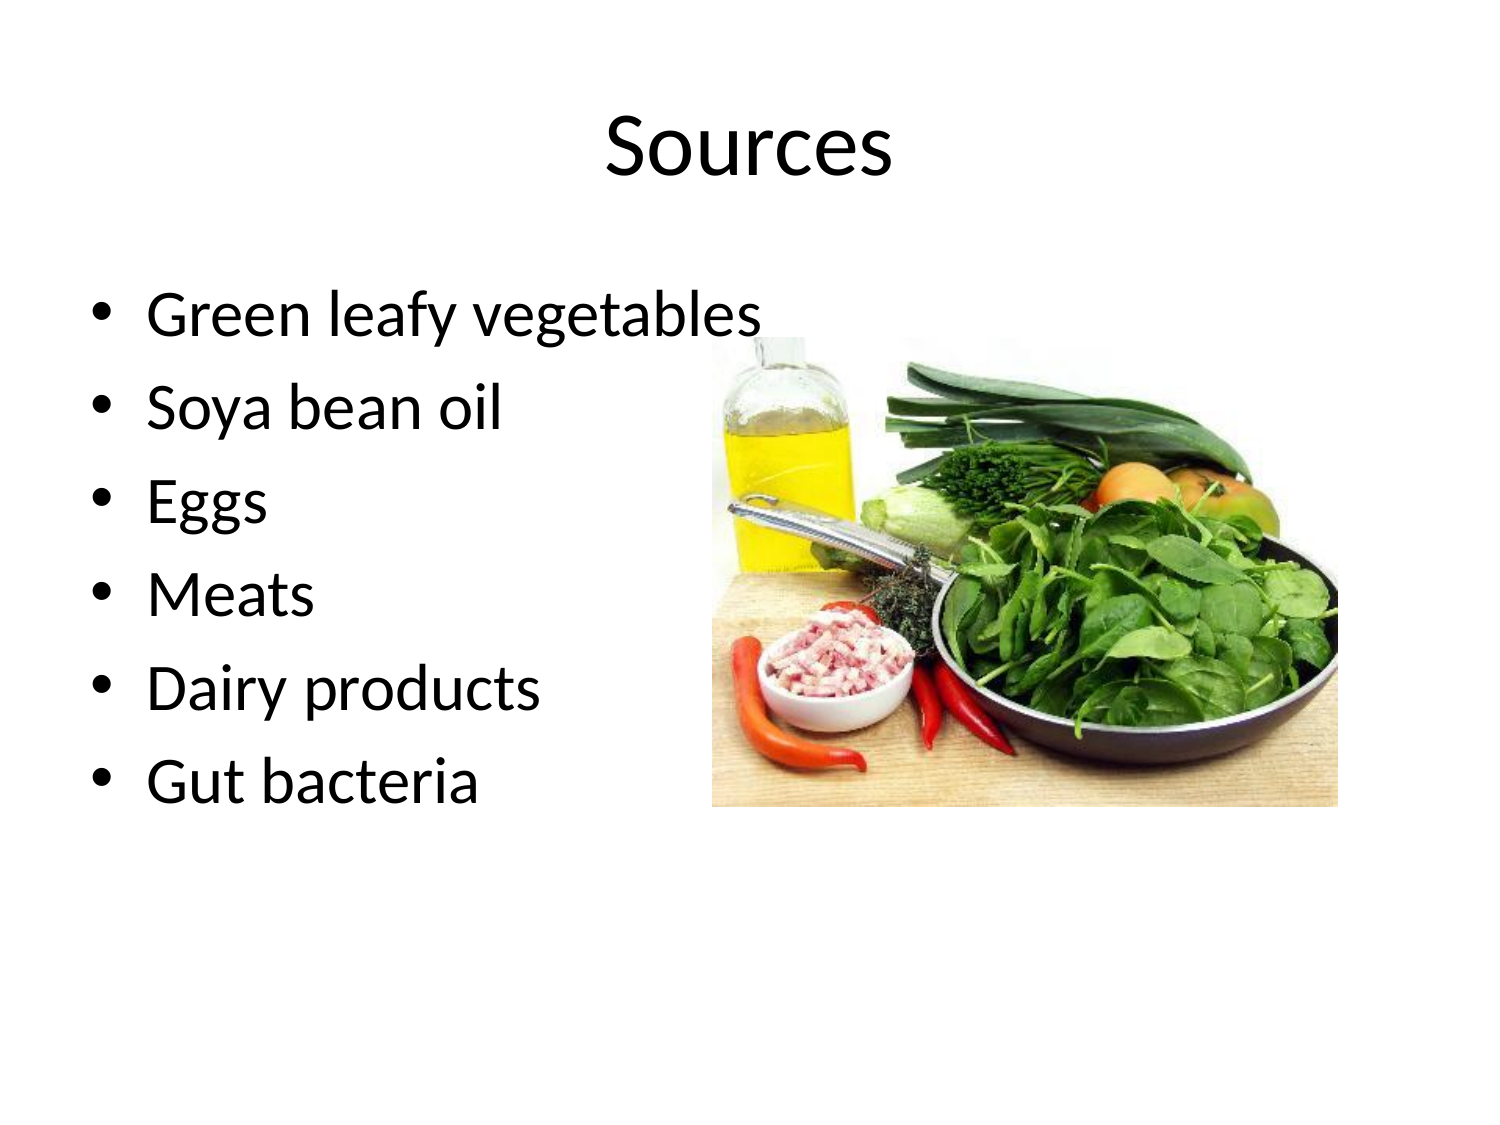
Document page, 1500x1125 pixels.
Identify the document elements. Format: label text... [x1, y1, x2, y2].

title Sources [75, 45, 1425, 233]
picture [712, 337, 1338, 807]
list Green leafy vegetables Soya bean oil Eggs Meats Dairy products Gut bacteria [75, 262, 1425, 1005]
